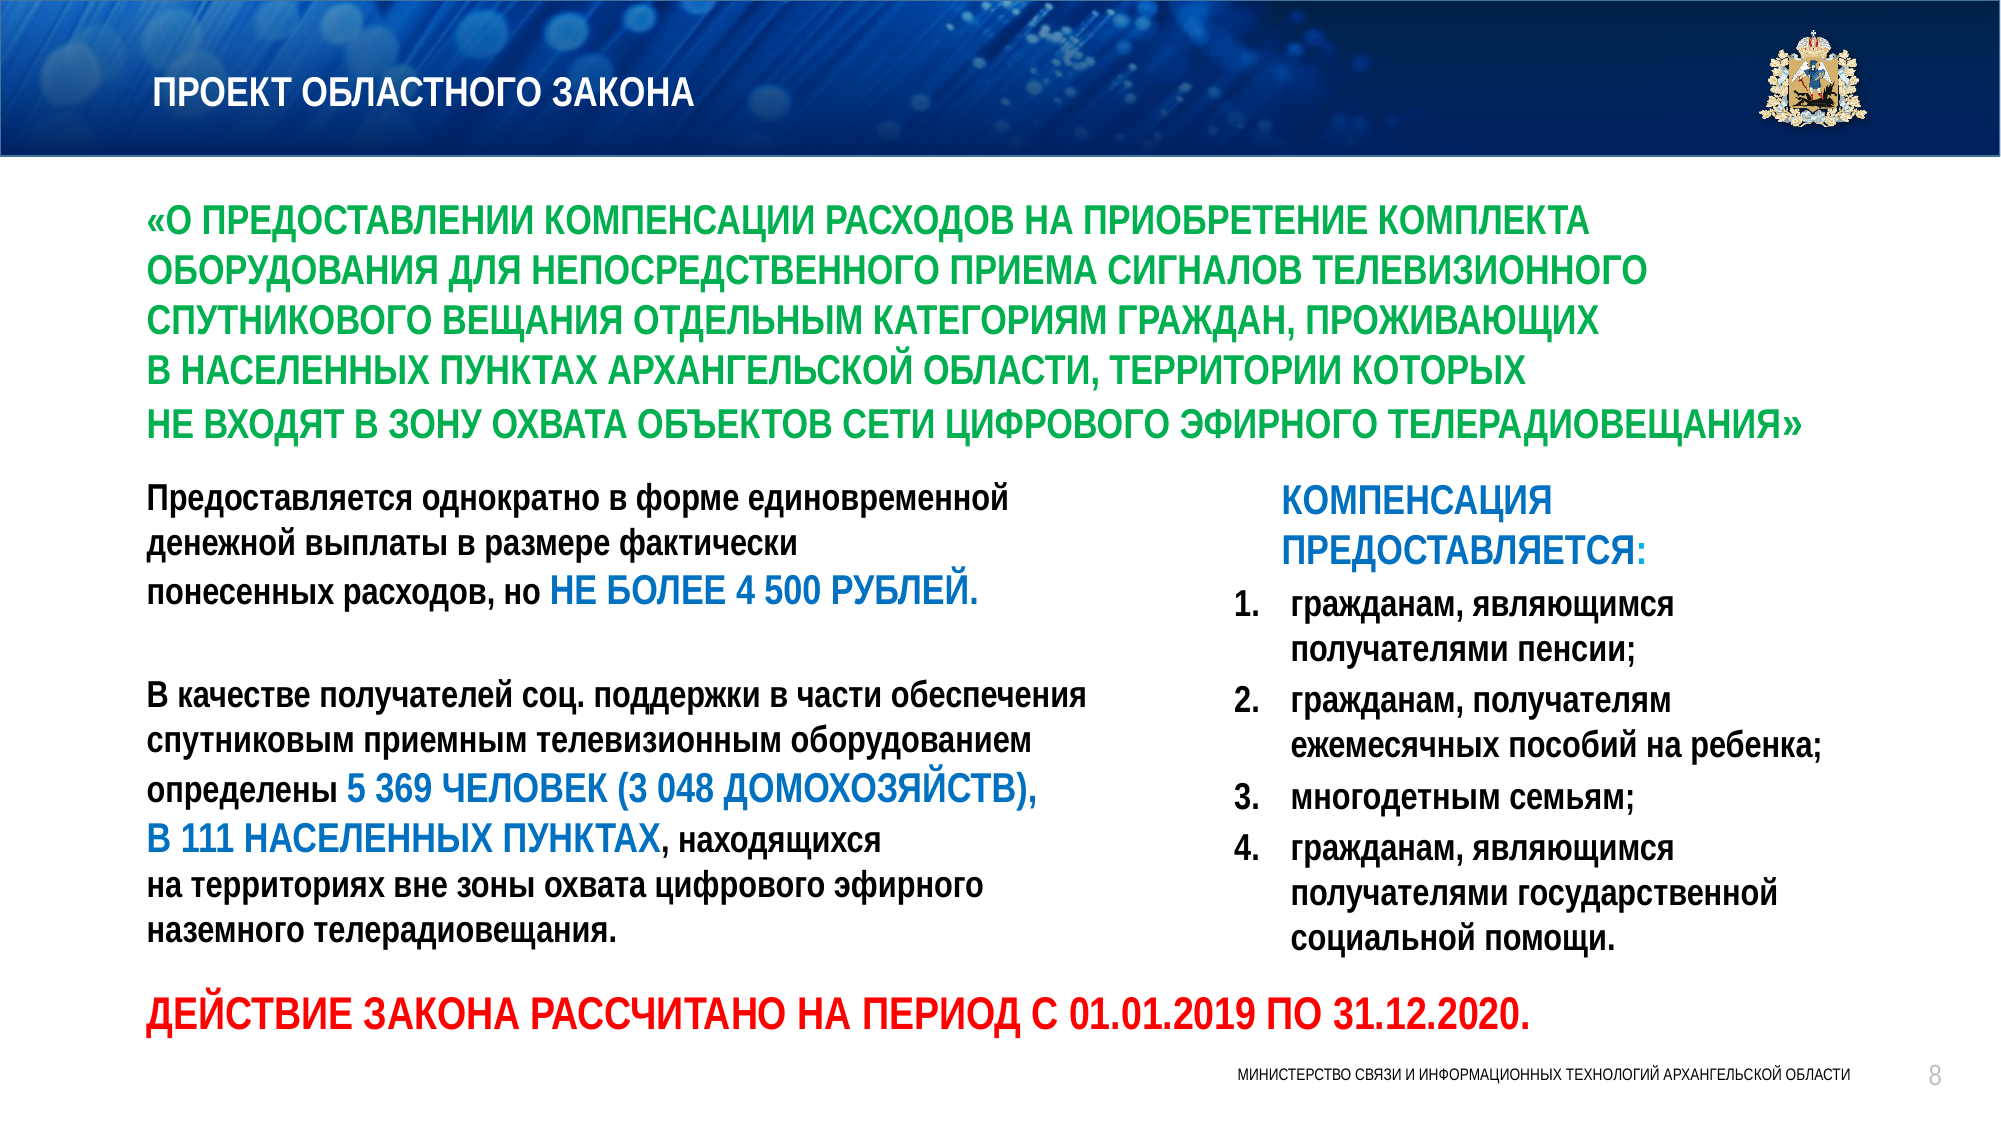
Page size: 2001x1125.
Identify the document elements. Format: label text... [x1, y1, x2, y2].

picture [1759, 30, 1867, 127]
title проект областного закона [137, 33, 1708, 153]
text_box ДЕЙСТВИЕ ЗАКОНА РАССЧИТАНО НА ПЕРИОД С 01.01.2019 ПО 31.12.2020. [131, 976, 1875, 1053]
text_box «О ПРЕДОСТАВЛЕНИИ КОМПЕНСАЦИИ РАСХОДОВ НА ПРИОБРЕТЕНИЕ КОМПЛЕКТА ОБОРУДОВАНИЯ ДЛЯ НЕПОСРЕДСТВЕННОГО ПРИЕМА СИГНАЛОВ ТЕЛЕВИЗИОННОГО СПУТНИКОВОГО ВЕЩАНИЯ ОТДЕЛЬНЫМ КАТЕГОРИЯМ ГРАЖДАН, ПРОЖИВАЮЩИХ В НАСЕЛЕННЫХ ПУНКТАХ АРХАНГЕЛЬСКОЙ ОБЛАСТИ, ТЕРРИТОРИИ КОТОРЫХ НЕ ВХОДЯТ В ЗОНУ ОХВАТА ОБЪЕКТОВ СЕТИ ЦИФРОВОГО ЭФИРНОГО ТЕЛЕРАДИОВЕЩАНИЯ» [131, 188, 1875, 452]
text_box Предоставляется однократно в форме единовременной денежной выплаты в размере фактически понесенных расходов, но НЕ БОЛЕЕ 4 500 РУБЛЕЙ. В качестве получателей соц. поддержки в части обеспечения спутниковым приемным телевизионным оборудованием определены 5 369 ЧЕЛОВЕК (3 048 ДОМОХОЗЯЙСТВ), В 111 НАСЕЛЕННЫХ ПУНКТАХ, находящихся на территориях вне зоны охвата цифрового эфирного наземного телерадиовещания. [131, 465, 1181, 976]
text_box КОМПЕНСАЦИЯ ПРЕДОСТАВЛЯЕТСЯ: гражданам, являющимся получателями пенсии; гражданам, получателям ежемесячных пособий на ребенка; многодетным семьям; гражданам, являющимся получателями государственной социальной помощи. [1219, 465, 1890, 996]
